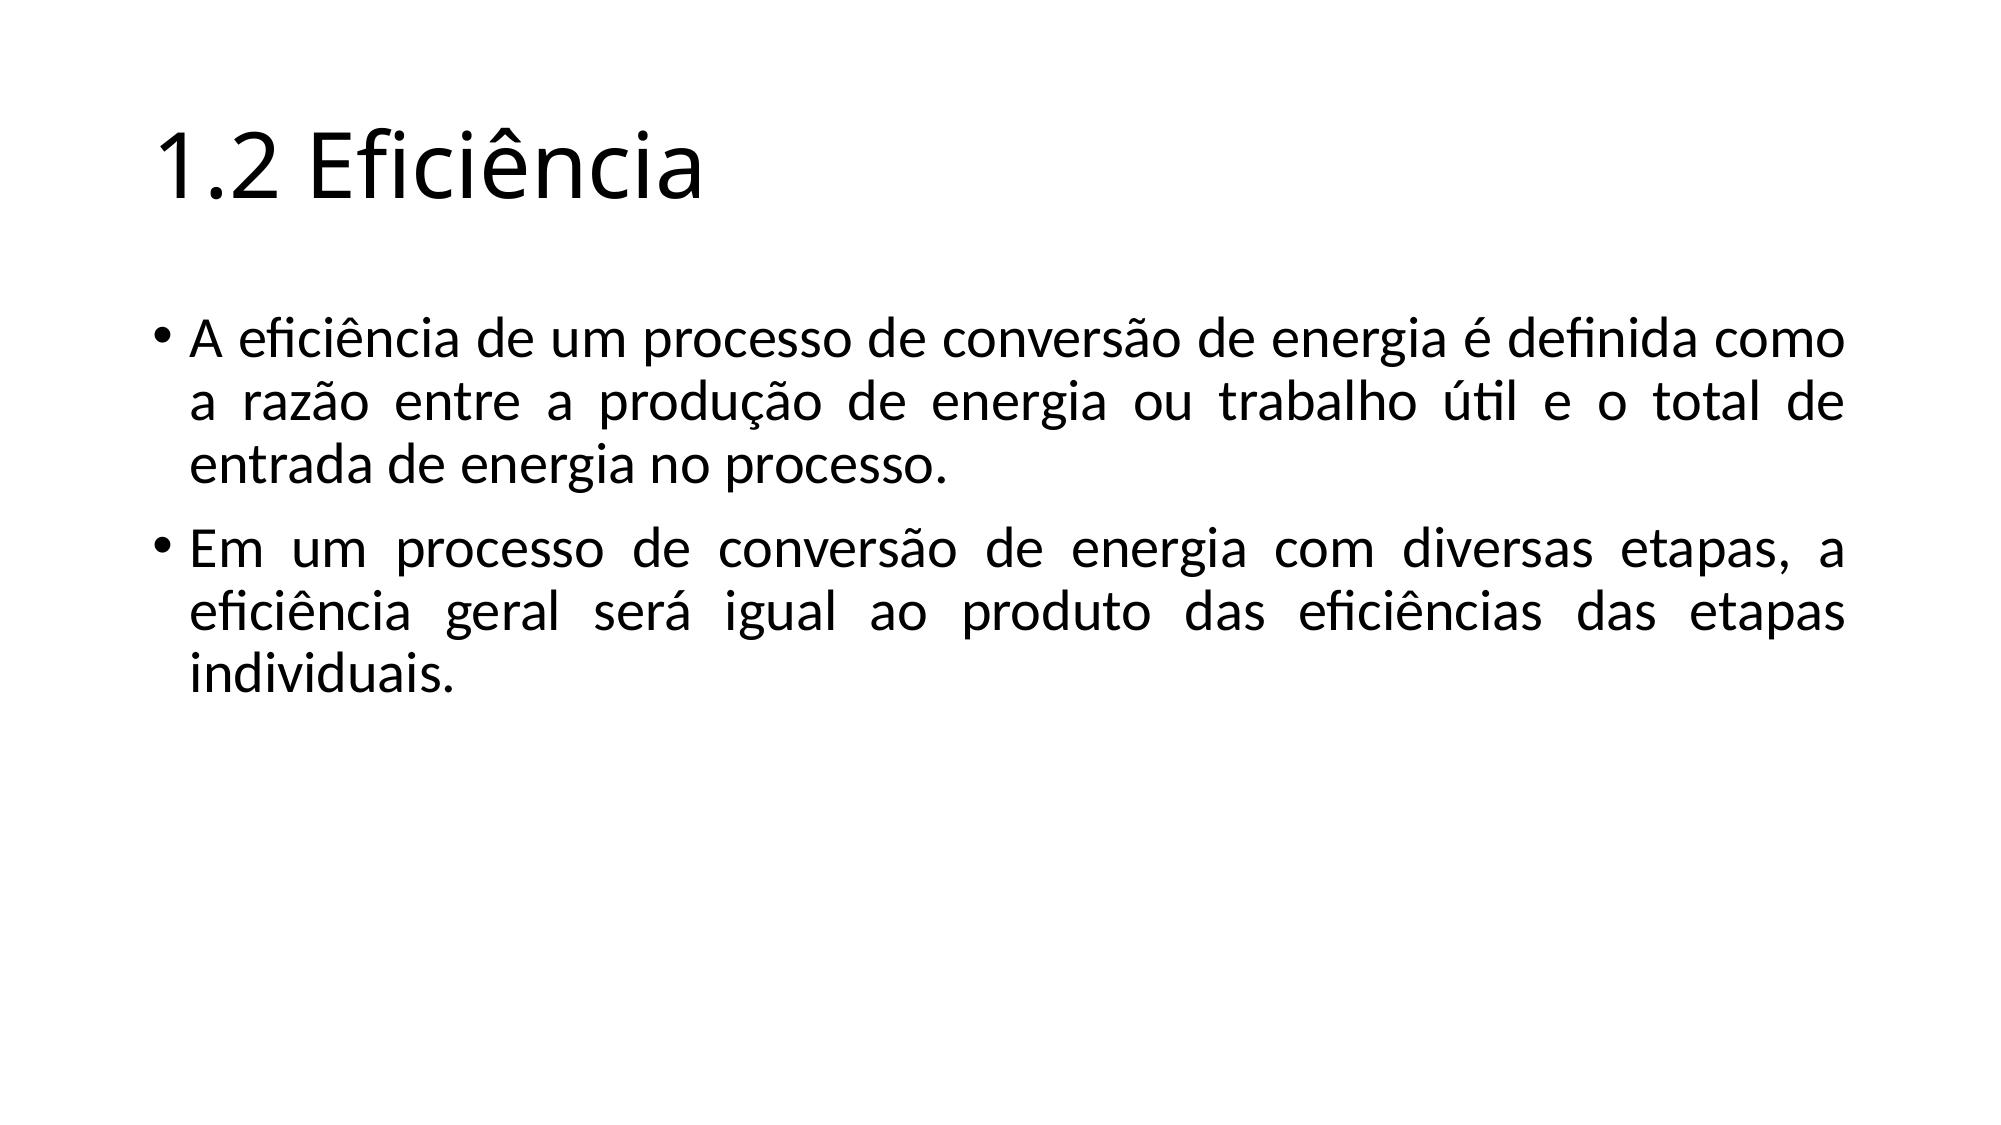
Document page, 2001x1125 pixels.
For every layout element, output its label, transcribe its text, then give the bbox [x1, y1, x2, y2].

list A eficiência de um processo de conversão de energia é definida como a razão entre a produção de energia ou trabalho útil e o total de entrada de energia no processo. Em um processo de conversão de energia com diversas etapas, a eficiência geral será igual ao produto das eficiências das etapas individuais. [137, 299, 1863, 1014]
title 1.2 Eficiência [137, 59, 1863, 278]
